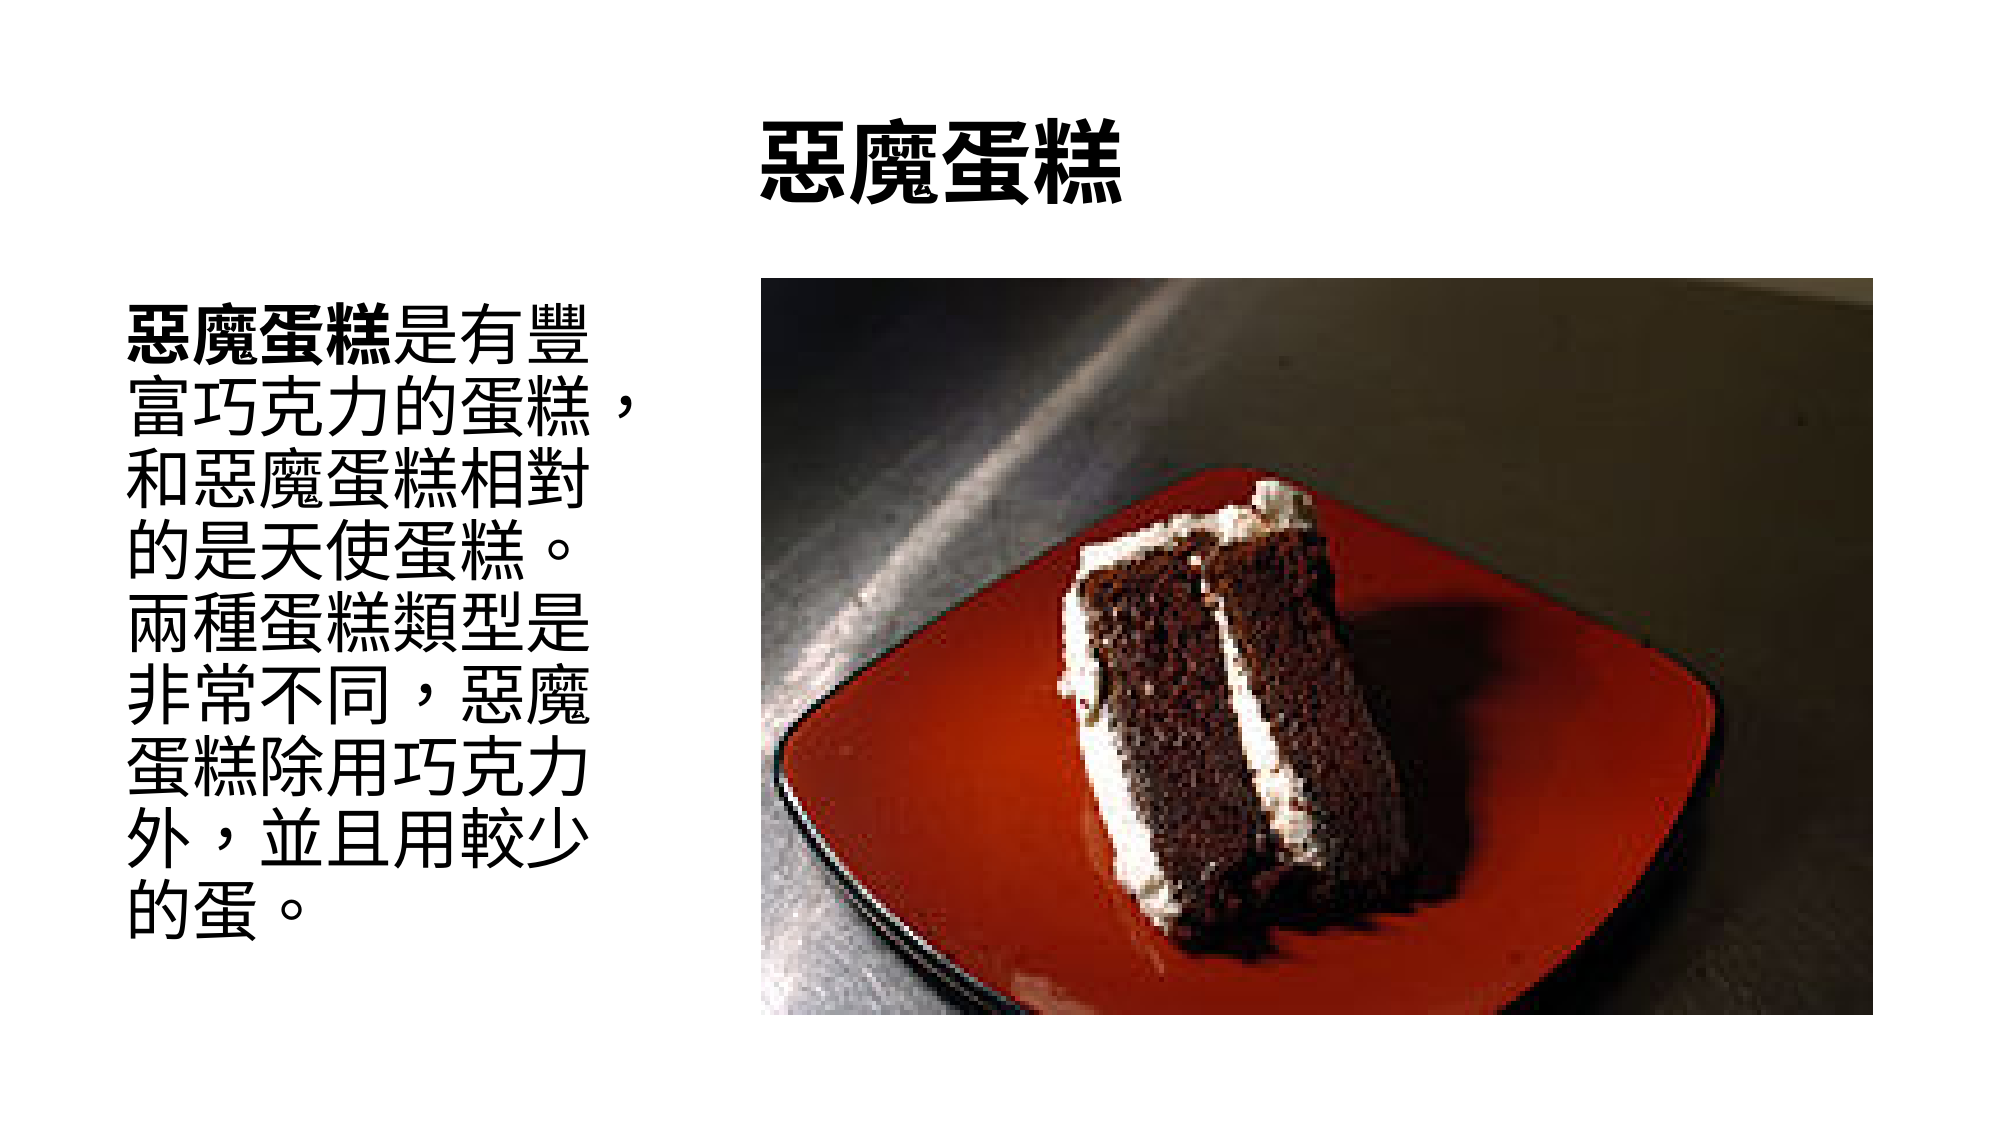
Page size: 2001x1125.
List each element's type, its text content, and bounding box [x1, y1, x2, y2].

list 惡魔蛋糕是有豐富巧克力的蛋糕，和惡魔蛋糕相對的是天使蛋糕。兩種蛋糕類型是非常不同，惡魔蛋糕除用巧克力外，並且用較少的蛋。 [110, 294, 646, 1110]
picture [760, 278, 1873, 1015]
title 惡魔蛋糕 [78, 57, 1804, 276]
